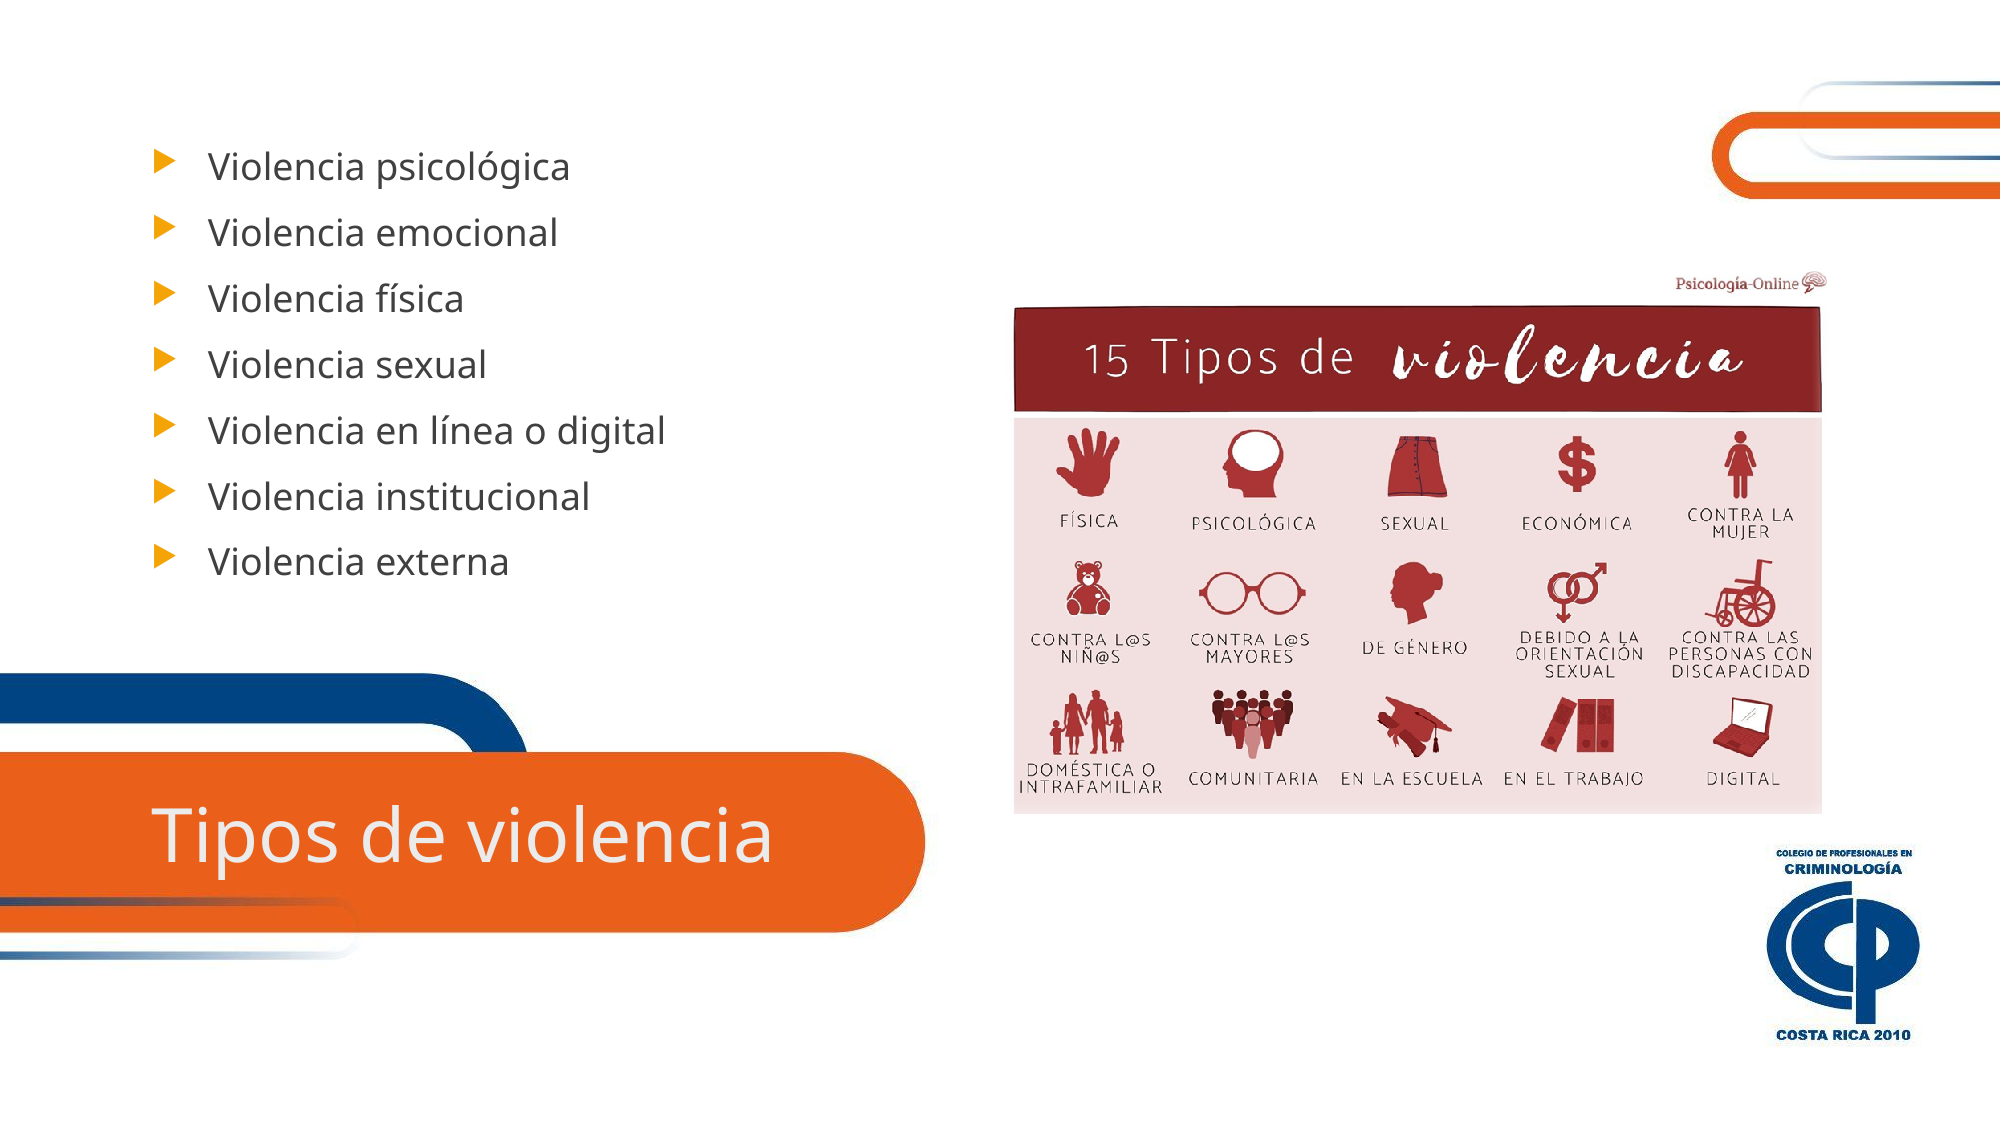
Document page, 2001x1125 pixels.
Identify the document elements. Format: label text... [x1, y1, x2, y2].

picture [0, 0, 2000, 1125]
text_box Violencia psicológica Violencia emocional Violencia física Violencia sexual Violencia en línea o digital Violencia institucional Violencia externa [136, 135, 1574, 697]
text_box Tipos de violencia [136, 773, 1574, 893]
